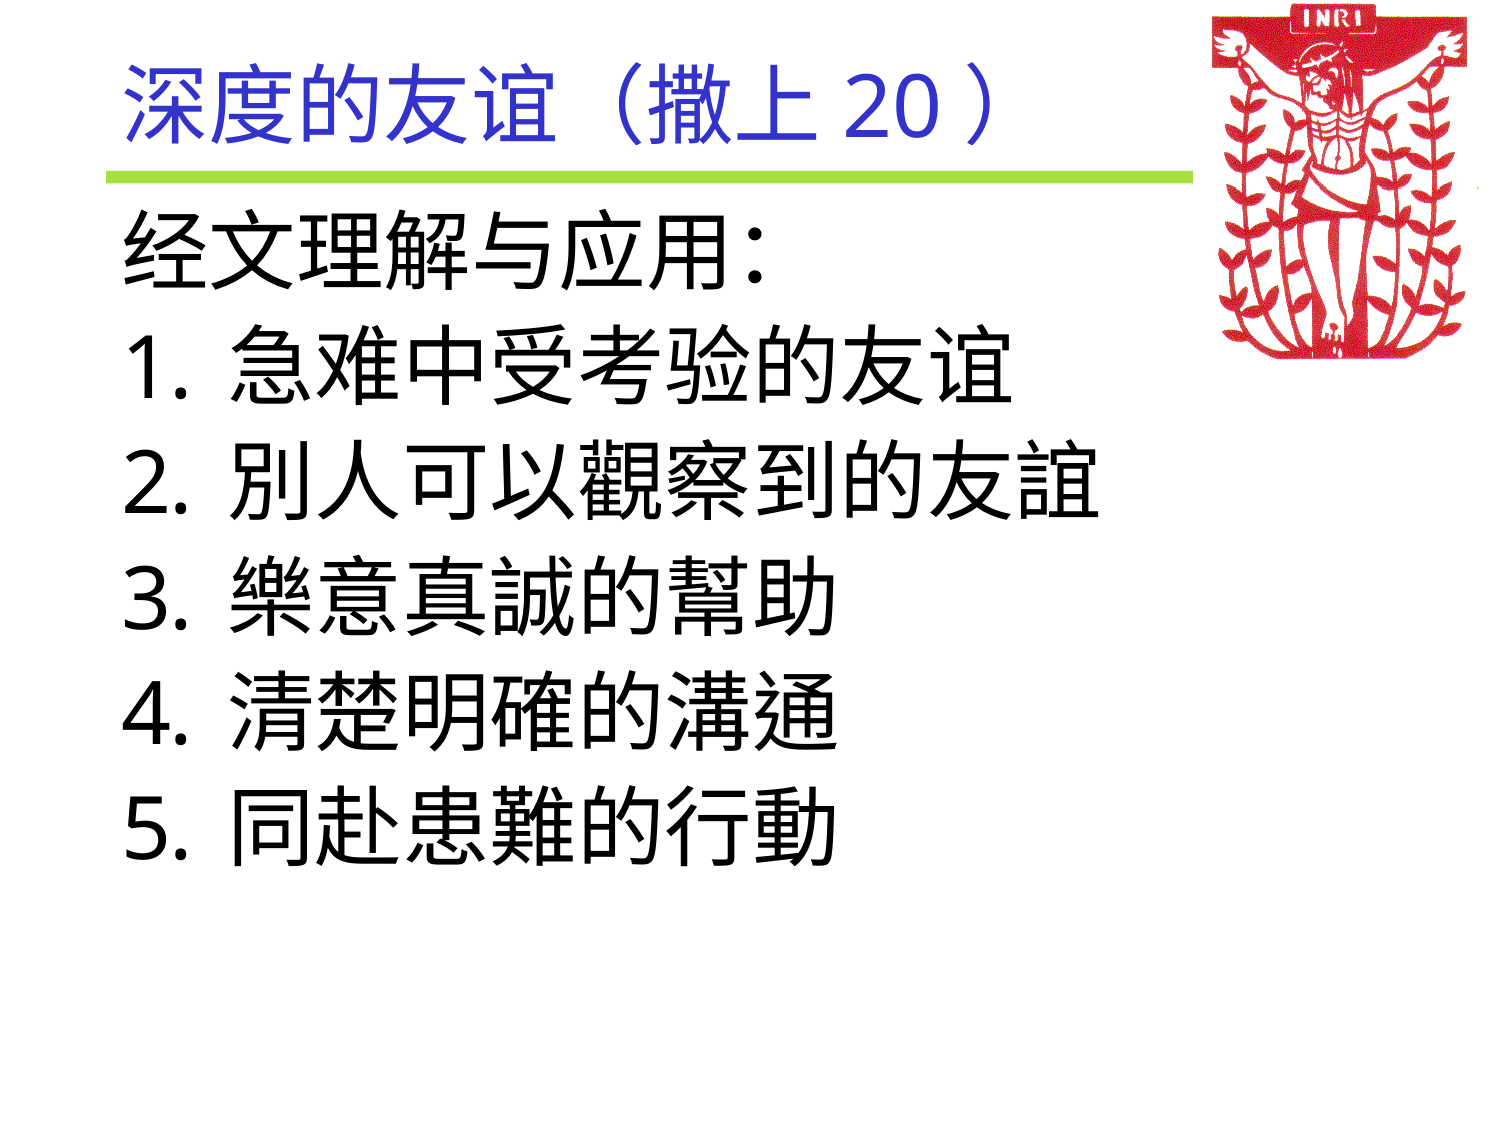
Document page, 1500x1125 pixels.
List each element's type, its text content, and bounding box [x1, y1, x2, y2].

title 深度的友谊（撒上20） [105, 0, 1194, 218]
picture [1194, 0, 1500, 379]
list 经文理解与应用： 急难中受考验的友谊 別人可以觀察到的友誼 樂意真誠的幫助 清楚明確的溝通 同赴患難的行動 [105, 199, 1388, 906]
